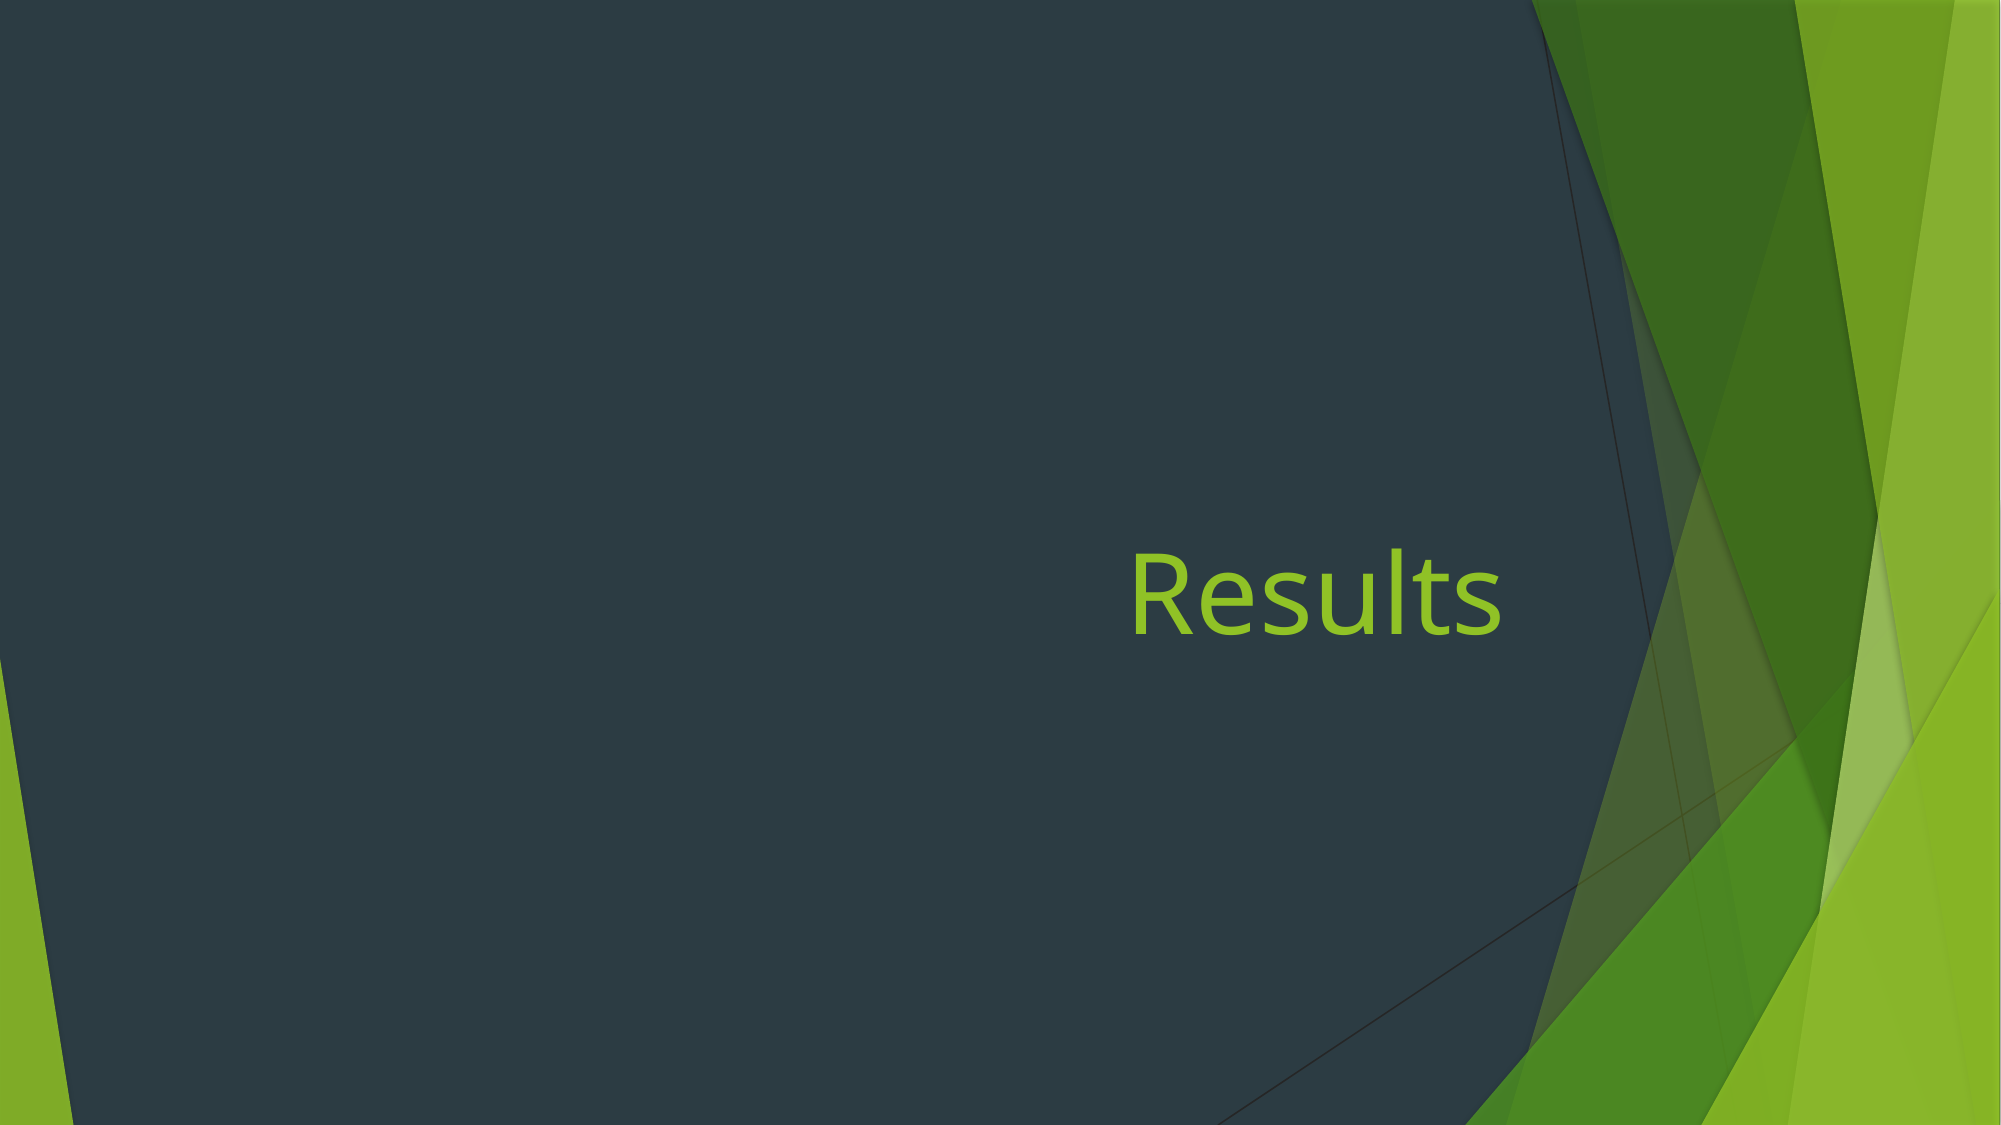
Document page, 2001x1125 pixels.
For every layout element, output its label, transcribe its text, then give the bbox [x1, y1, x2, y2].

title Results [247, 394, 1522, 665]
